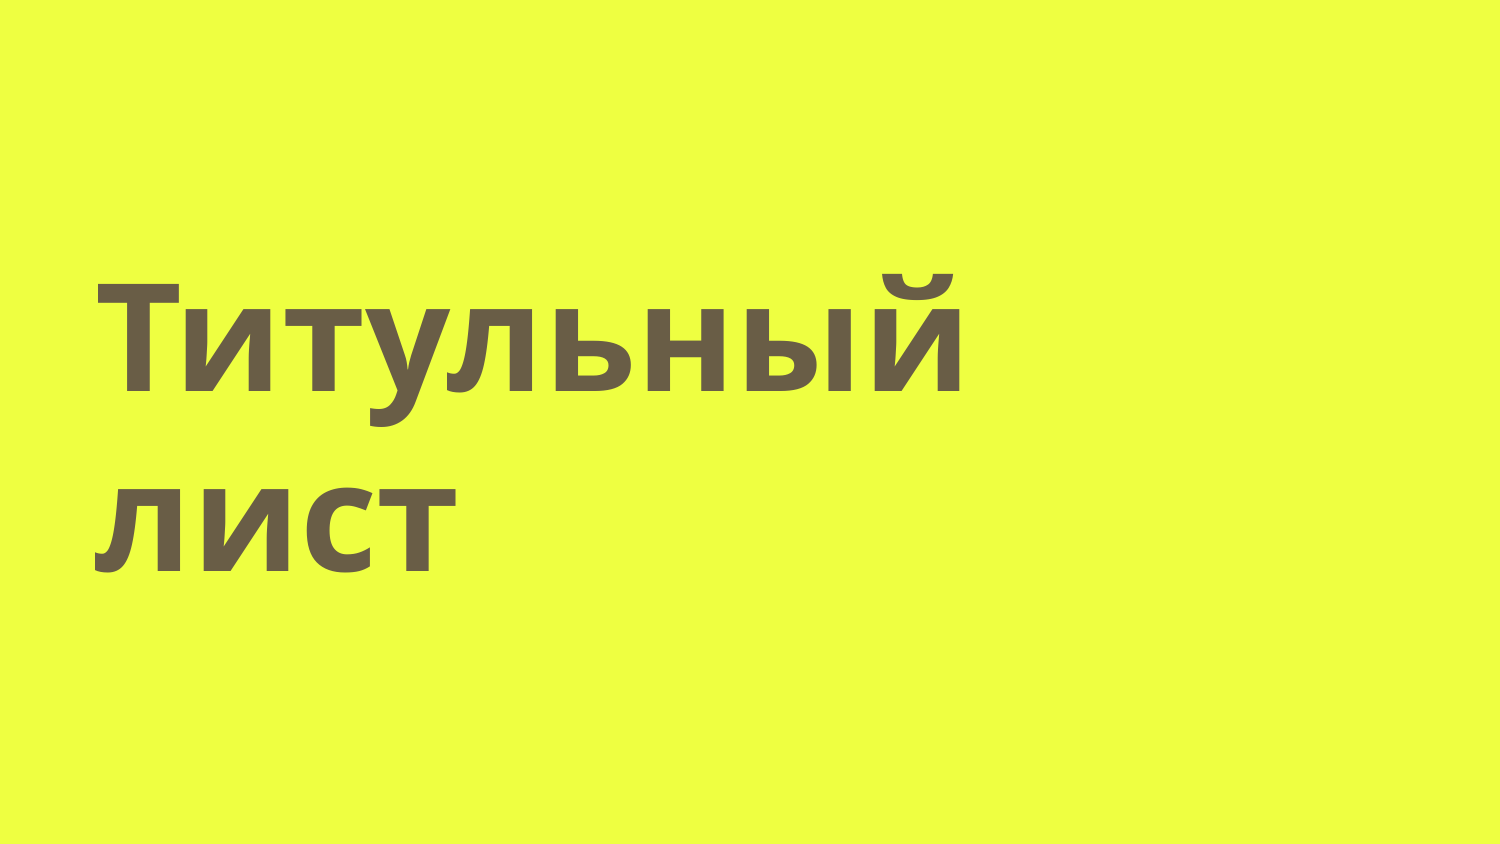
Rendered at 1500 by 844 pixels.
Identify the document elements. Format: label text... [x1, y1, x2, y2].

title Титульный лист [80, 86, 1205, 758]
